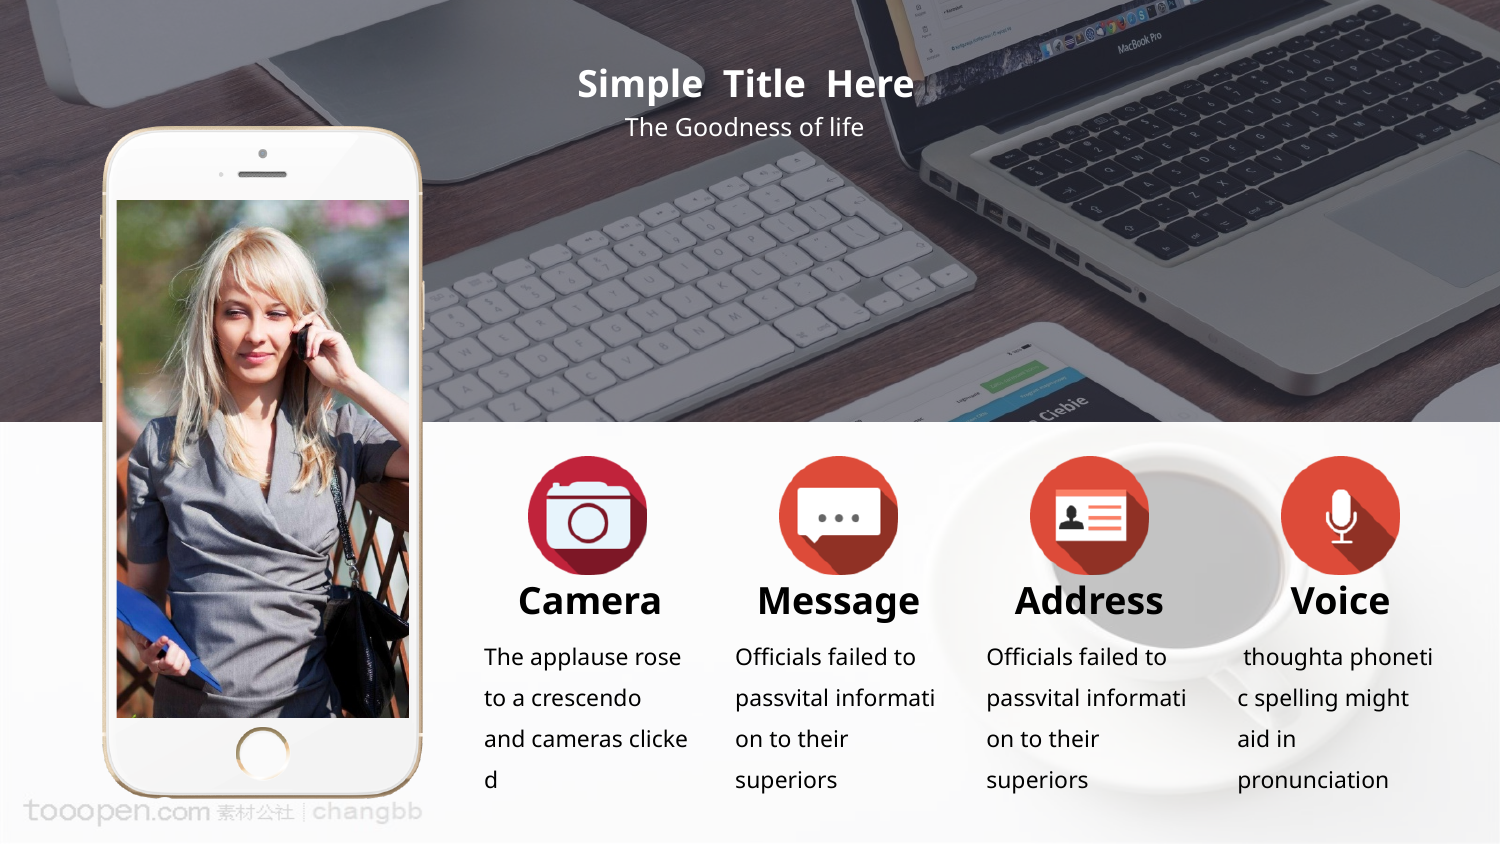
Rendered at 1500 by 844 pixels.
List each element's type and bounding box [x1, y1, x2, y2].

picture [0, 0, 1500, 837]
text_box [543, 52, 954, 151]
text_box [469, 456, 706, 762]
text_box [720, 456, 957, 762]
text_box [971, 456, 1208, 762]
text_box [1222, 456, 1459, 762]
